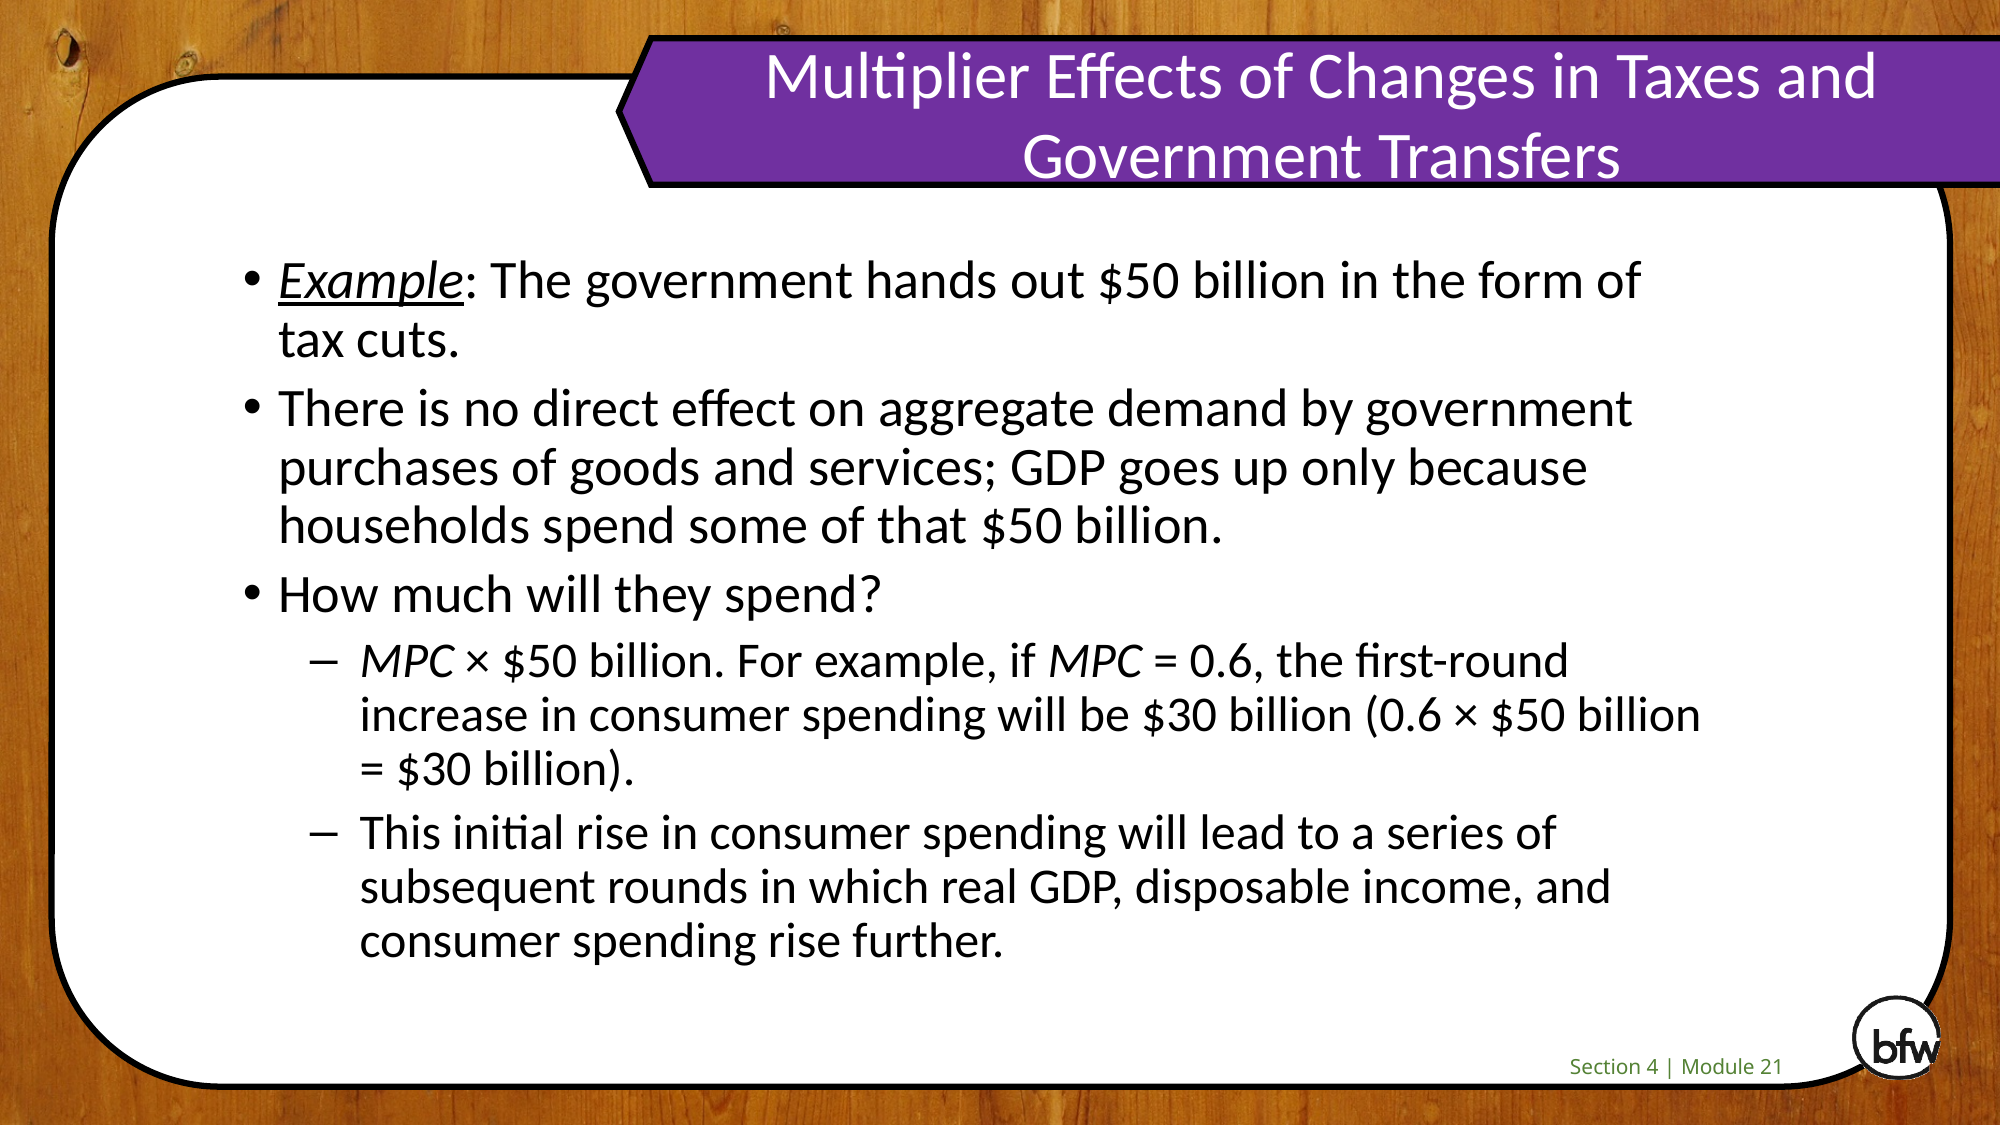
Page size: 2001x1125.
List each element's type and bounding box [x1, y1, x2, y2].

list [0, 0, 2000, 1125]
picture [1850, 992, 1943, 1082]
